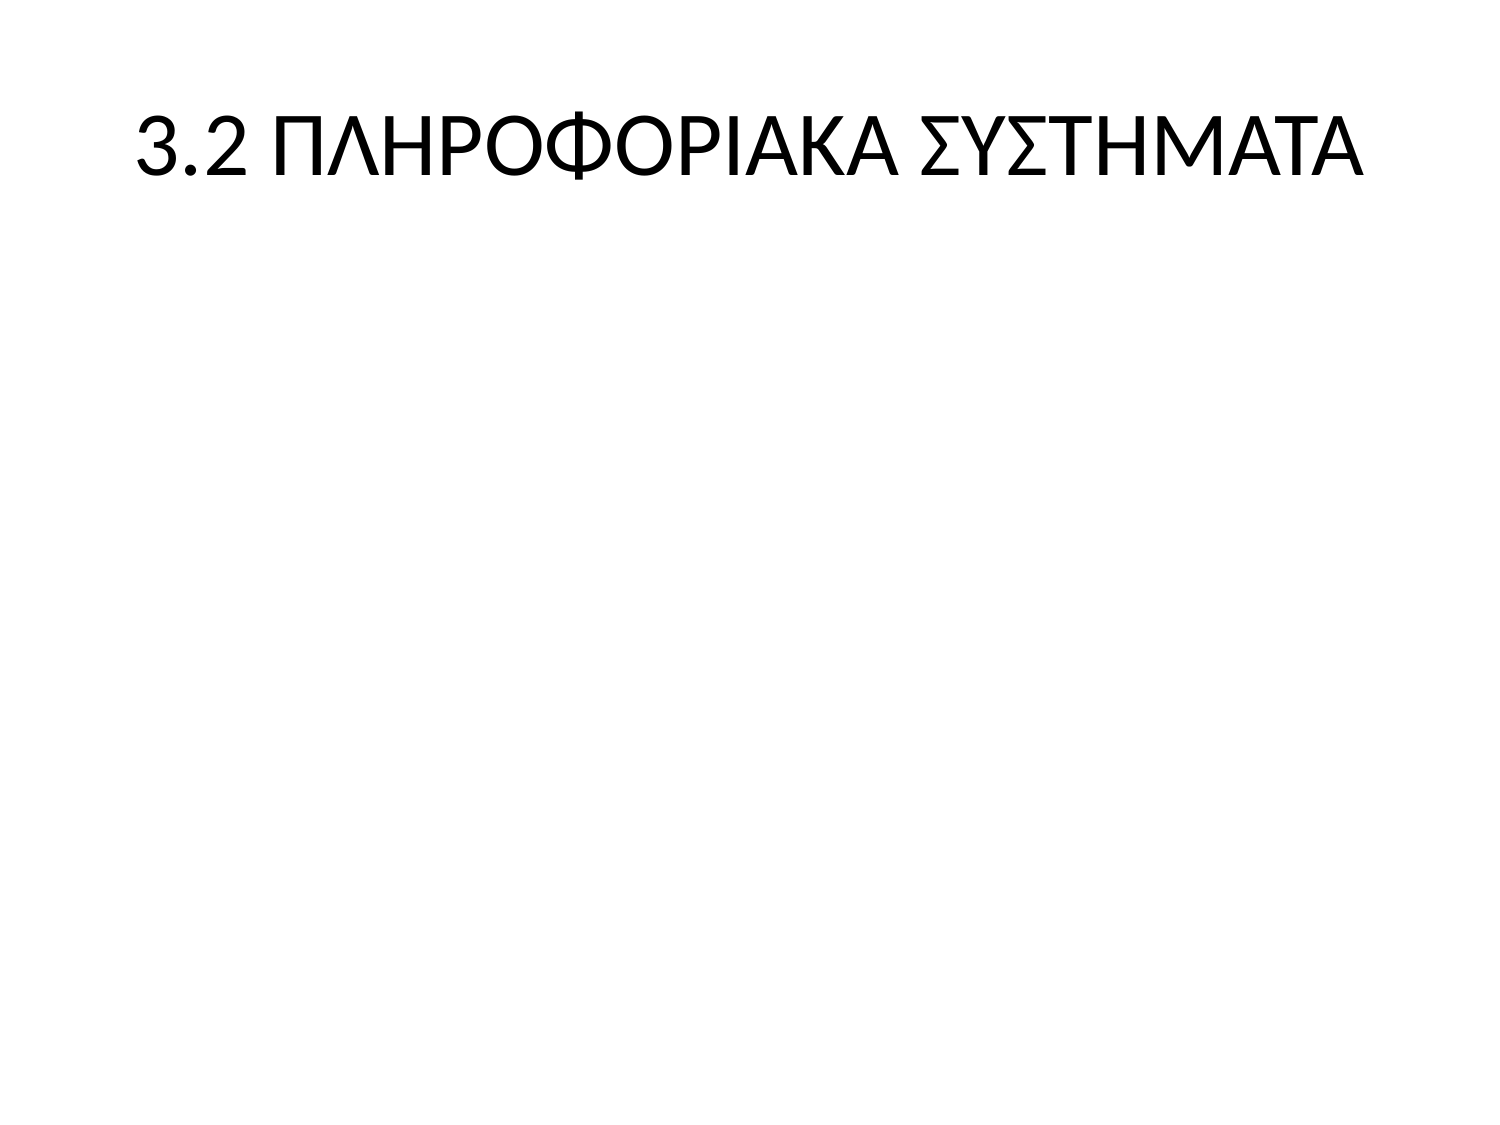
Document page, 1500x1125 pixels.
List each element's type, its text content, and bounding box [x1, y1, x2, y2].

title 3.2 ΠΛΗΡΟΦΟΡΙΑΚΑ ΣΥΣΤΗΜΑΤΑ [75, 45, 1425, 233]
